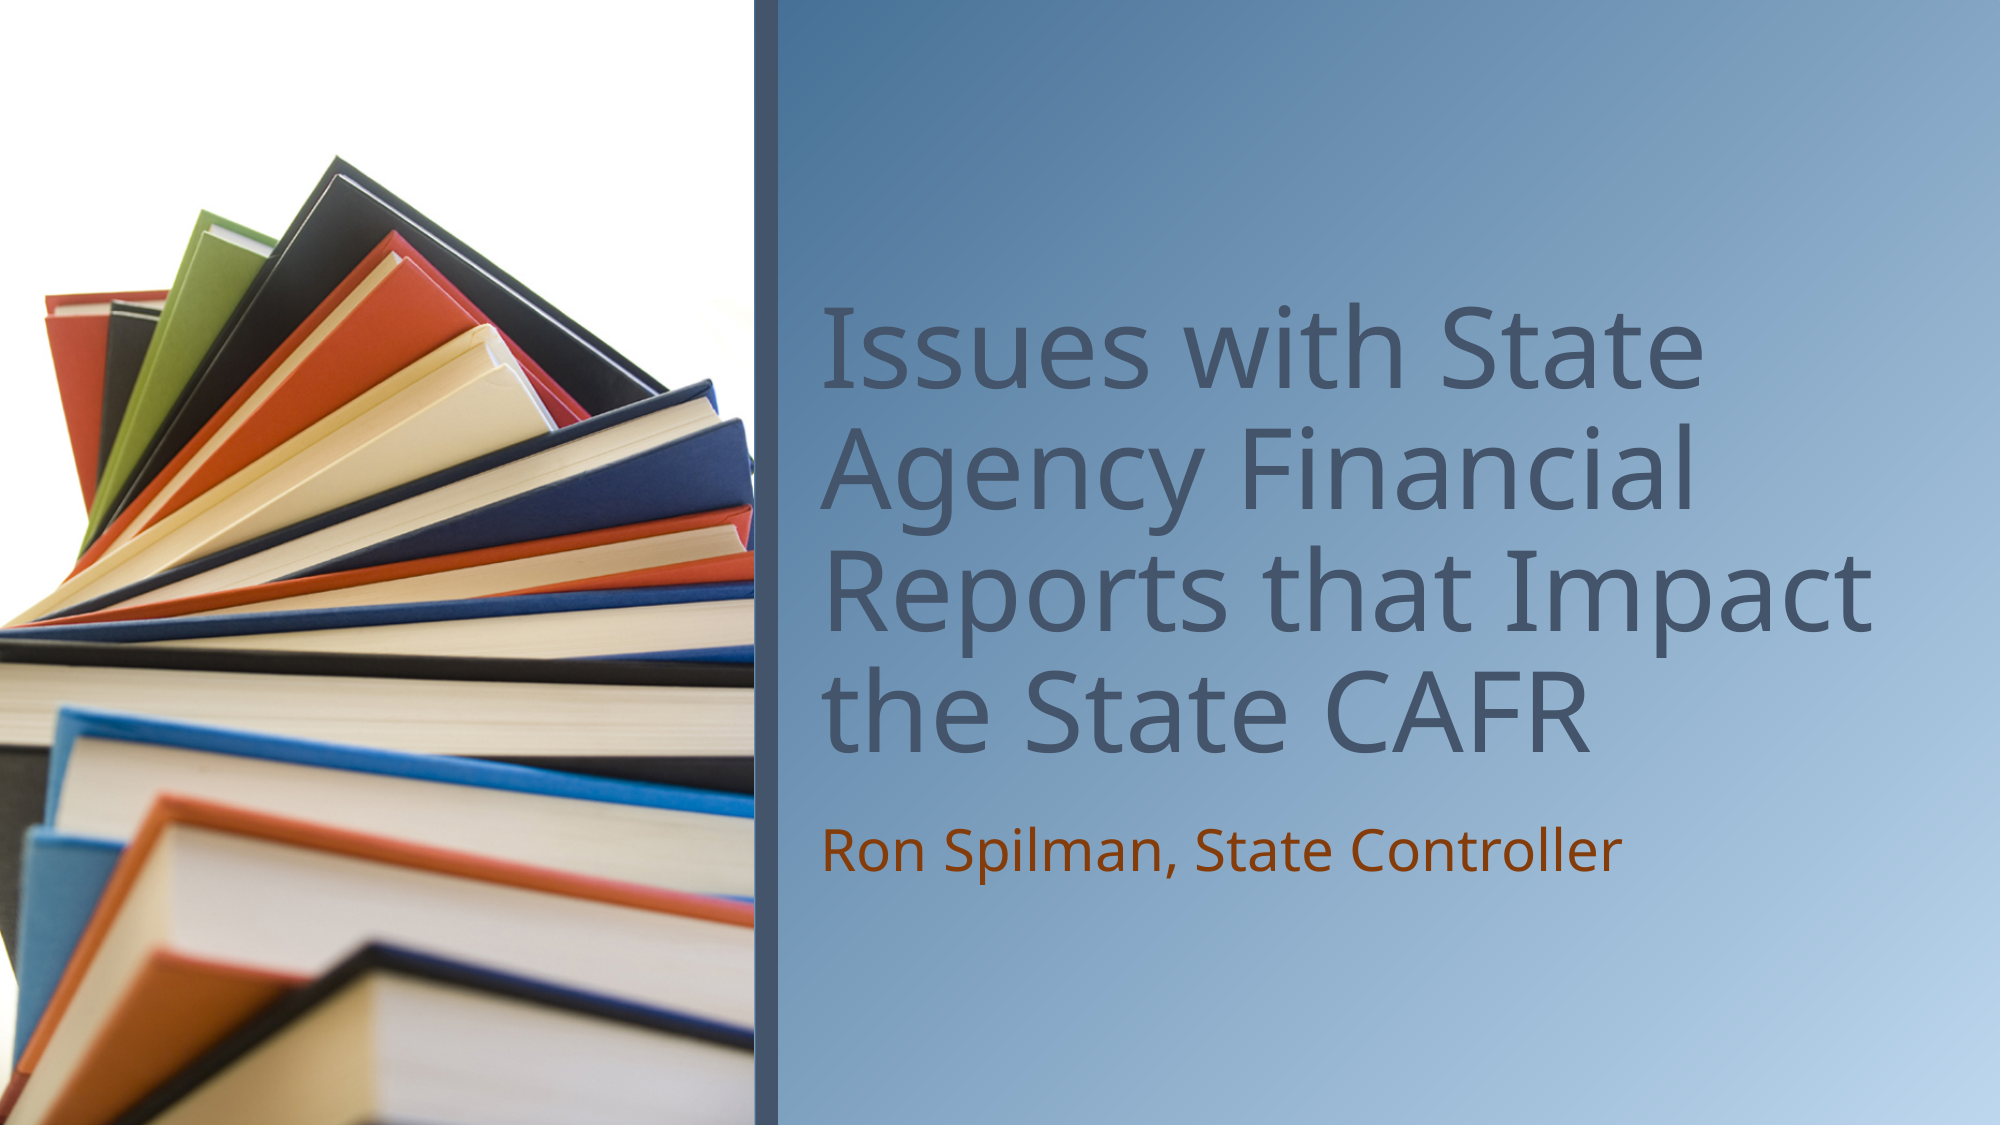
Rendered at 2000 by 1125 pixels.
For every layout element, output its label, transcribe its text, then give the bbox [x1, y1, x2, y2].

title Issues with State Agency Financial Reports that Impact the State CAFR [800, 245, 1951, 787]
picture [0, 0, 754, 1125]
subtitle Ron Spilman, State Controller [800, 808, 1951, 1013]
